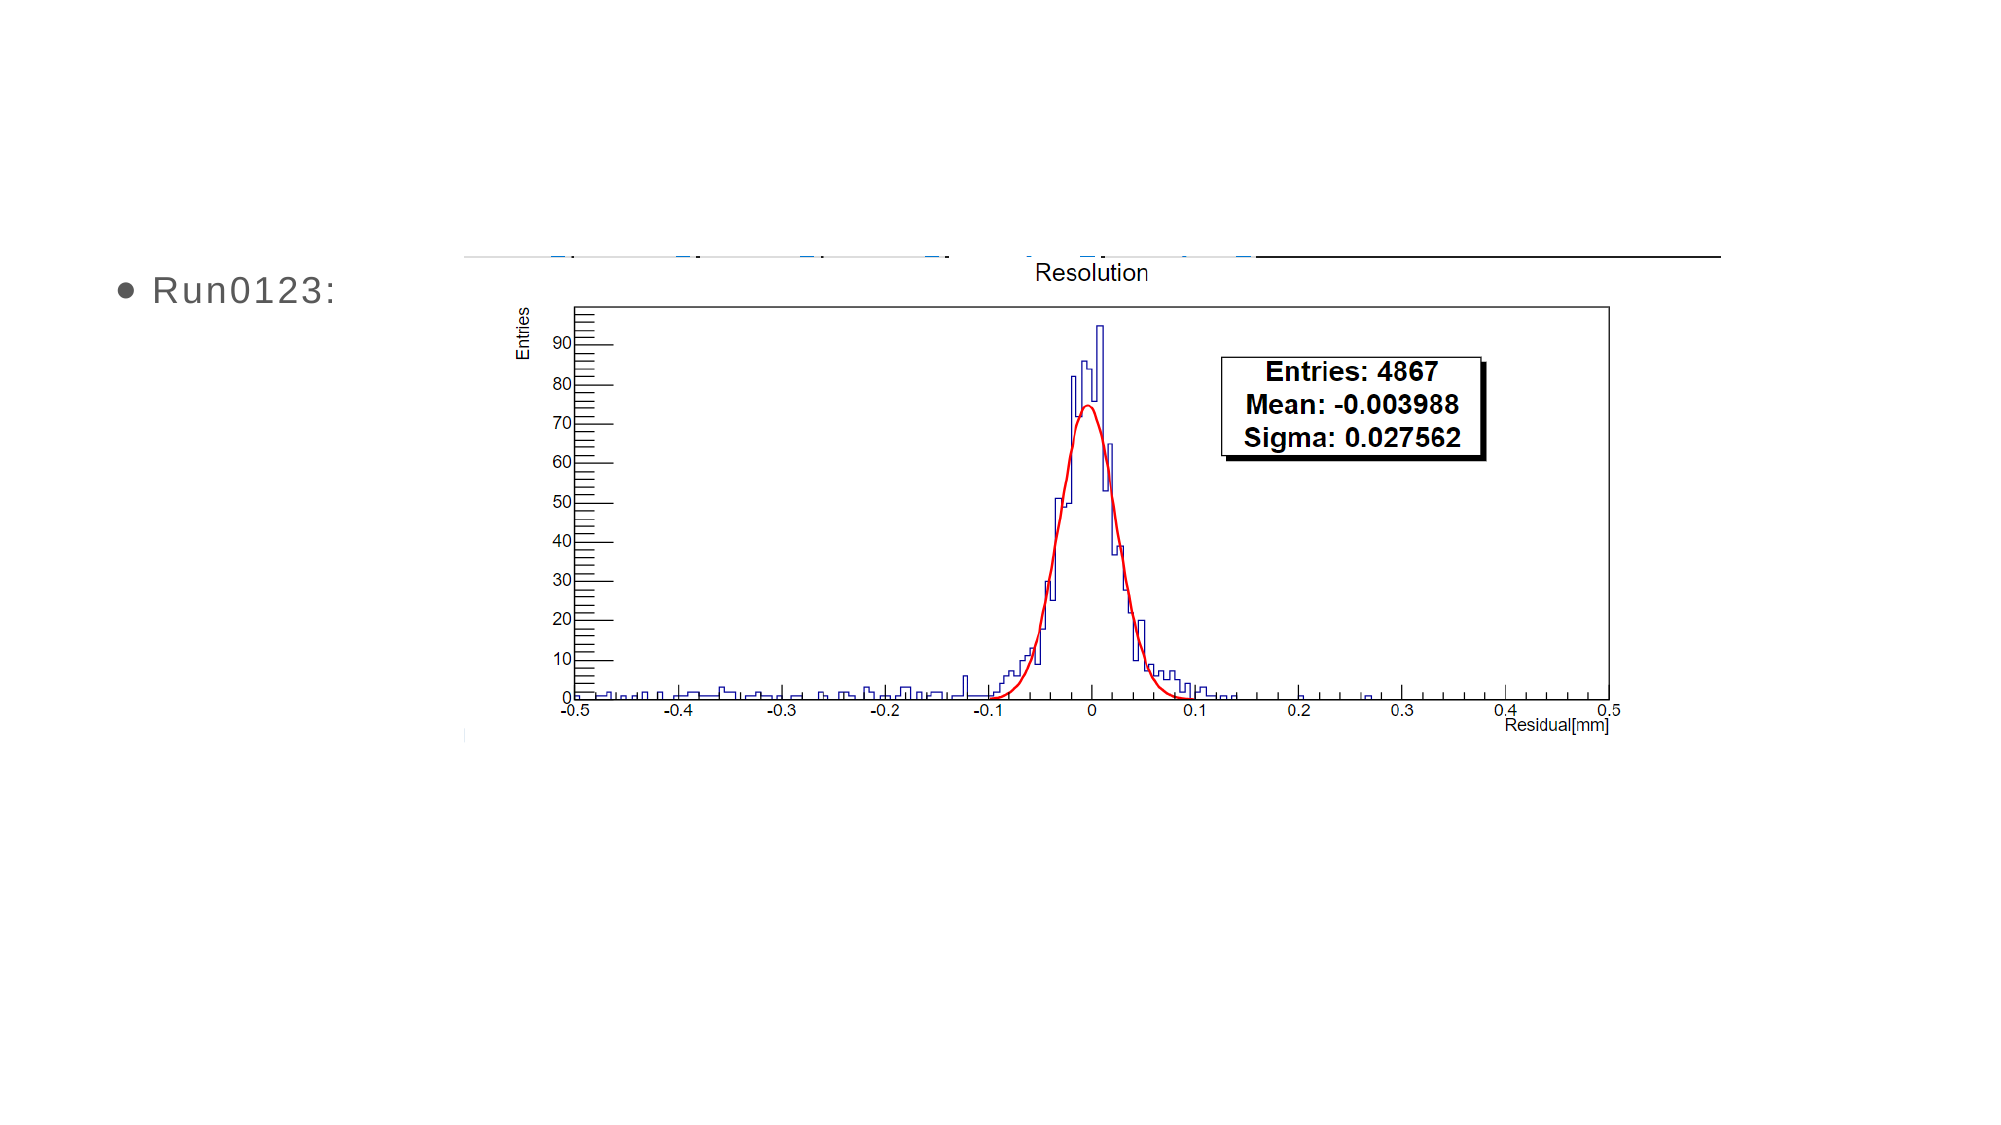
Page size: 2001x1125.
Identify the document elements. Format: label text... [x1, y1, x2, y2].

list Run0123: [99, 244, 1900, 1026]
picture [464, 256, 1721, 745]
